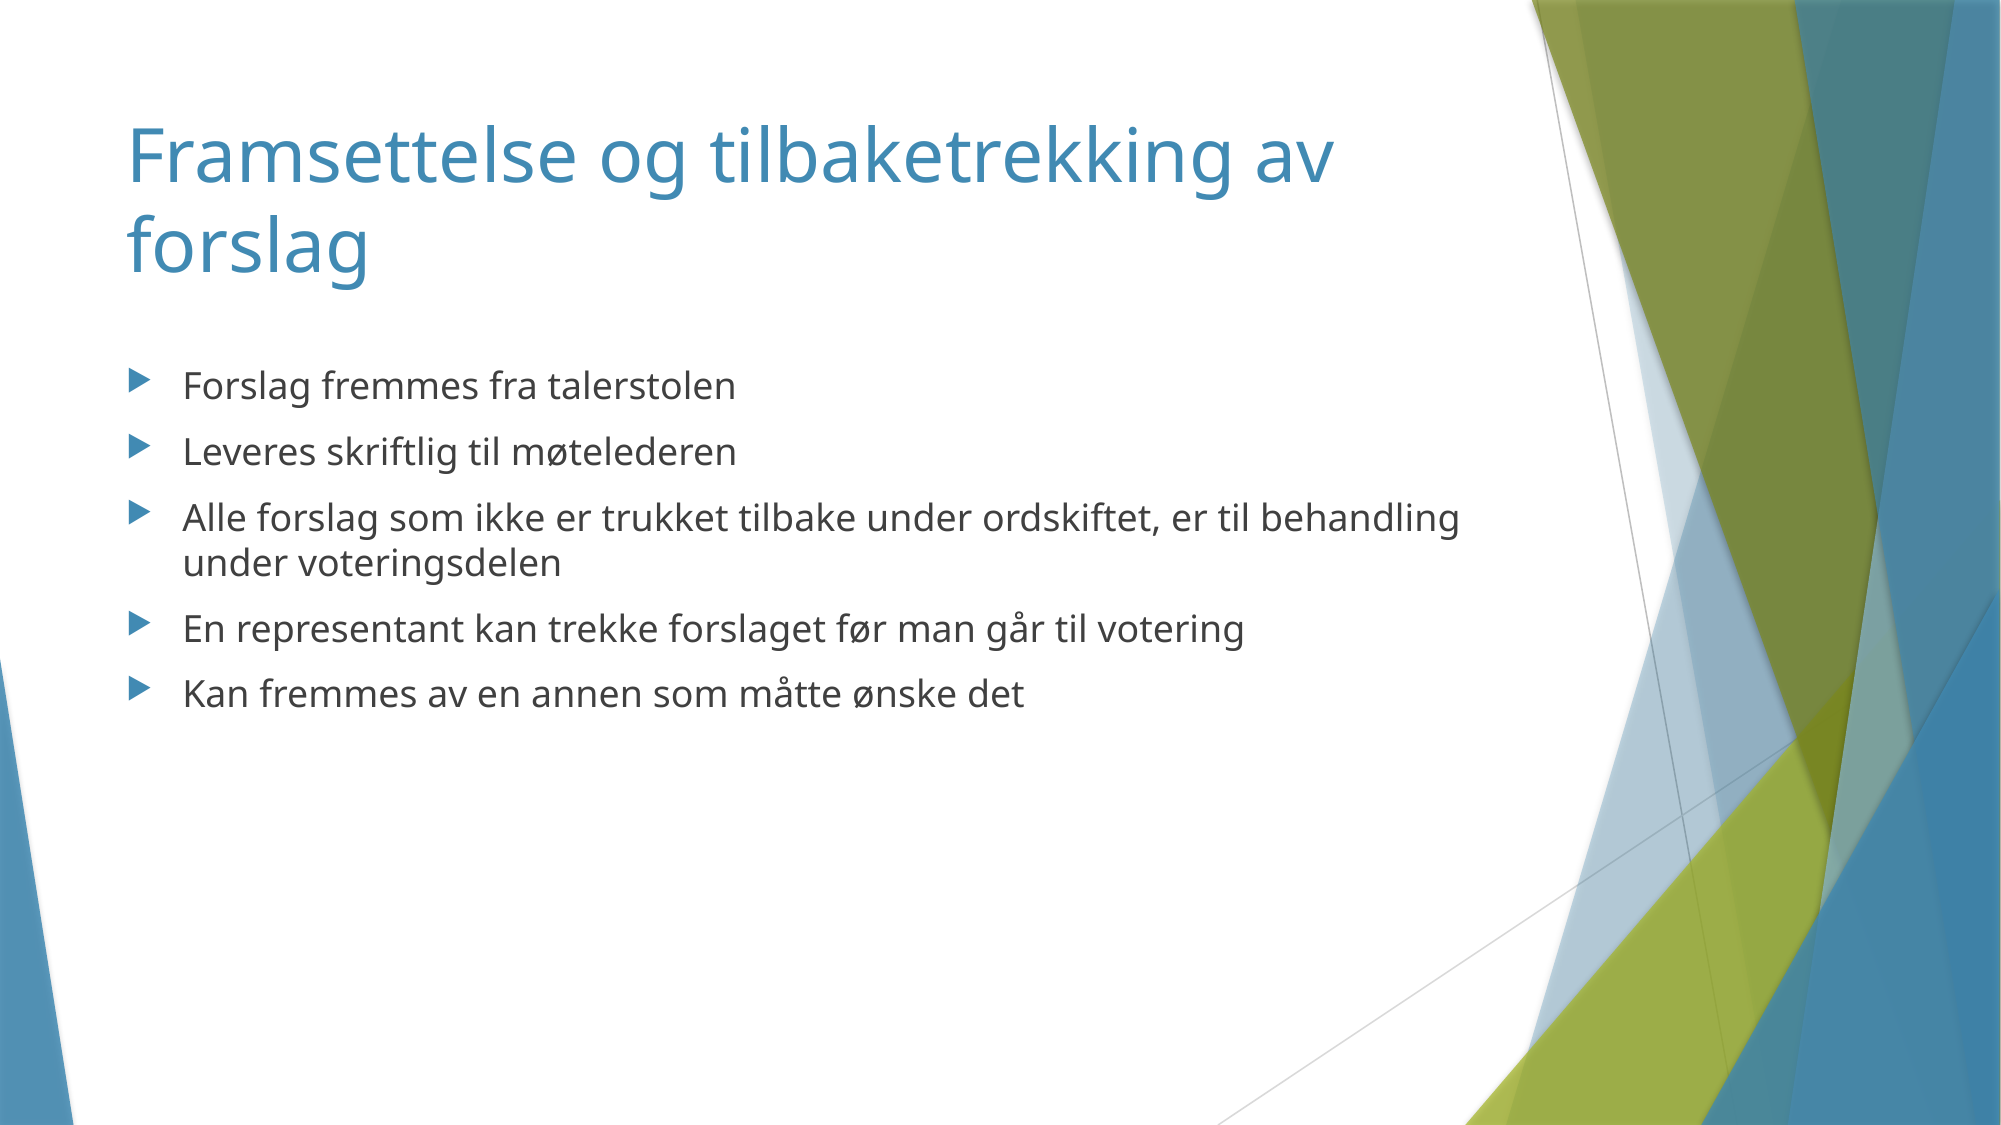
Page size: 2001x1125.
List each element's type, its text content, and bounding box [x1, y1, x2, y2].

list Forslag fremmes fra talerstolen Leveres skriftlig til møtelederen Alle forslag som ikke er trukket tilbake under ordskiftet, er til behandling under voteringsdelen En representant kan trekke forslaget før man går til votering Kan fremmes av en annen som måtte ønske det [111, 354, 1522, 992]
title Framsettelse og tilbaketrekking av forslag [111, 99, 1522, 317]
